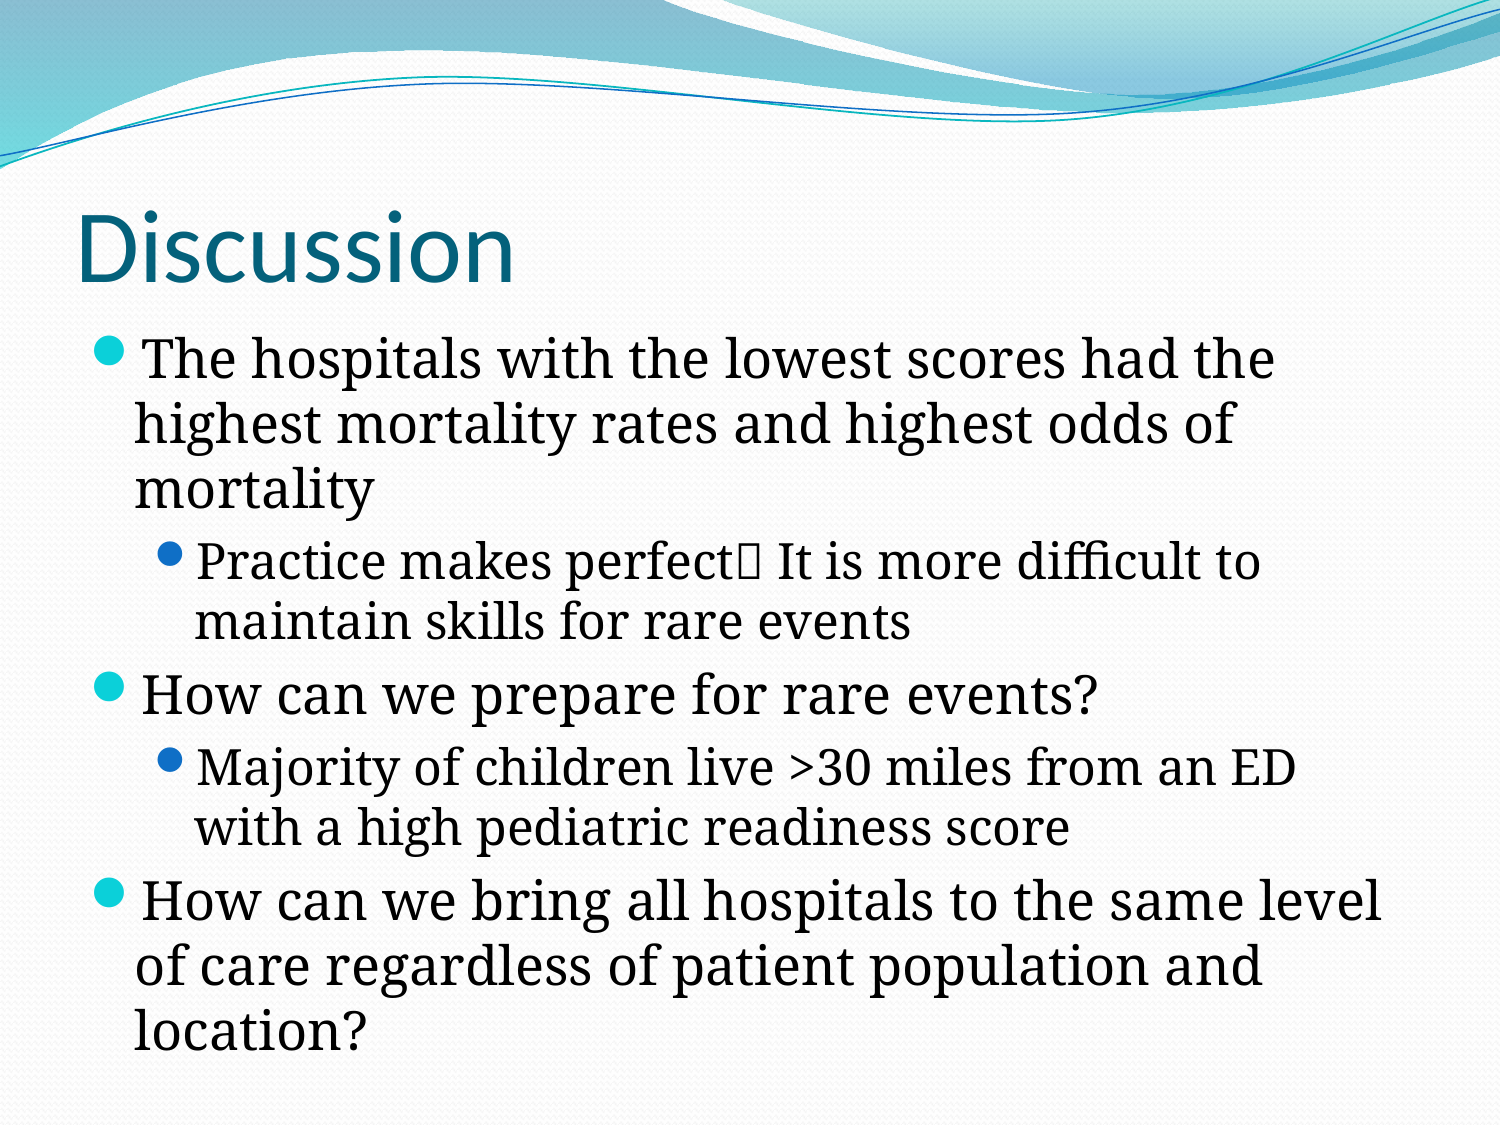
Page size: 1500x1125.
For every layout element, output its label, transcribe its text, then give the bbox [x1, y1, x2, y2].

title Discussion [75, 115, 1425, 303]
list The hospitals with the lowest scores had the highest mortality rates and highest odds of mortality Practice makes perfect It is more difficult to maintain skills for rare events How can we prepare for rare events? Majority of children live >30 miles from an ED with a high pediatric readiness score How can we bring all hospitals to the same level of care regardless of patient population and location? [75, 317, 1425, 1038]
